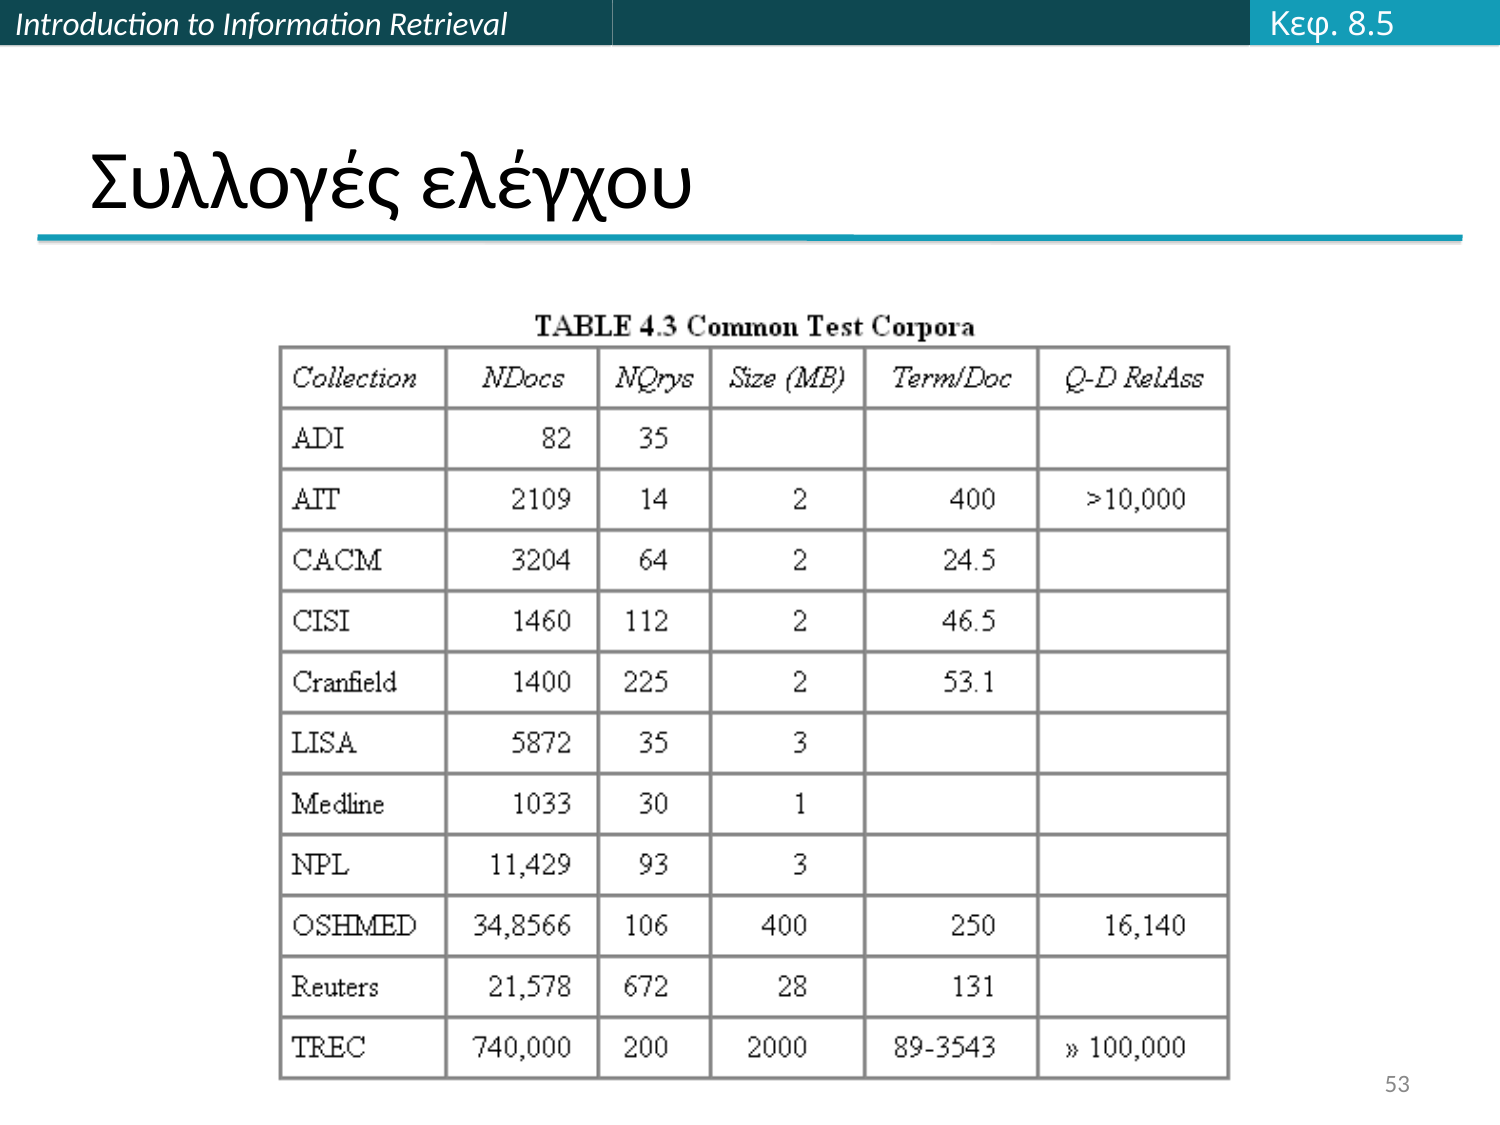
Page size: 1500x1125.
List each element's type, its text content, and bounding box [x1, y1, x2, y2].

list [262, 284, 1263, 1111]
text_box Κεφ. 8.5 [1254, 0, 1410, 50]
title Συλλογές ελέγχου [74, 44, 1426, 233]
slide_number 53 [1266, 1062, 1425, 1103]
